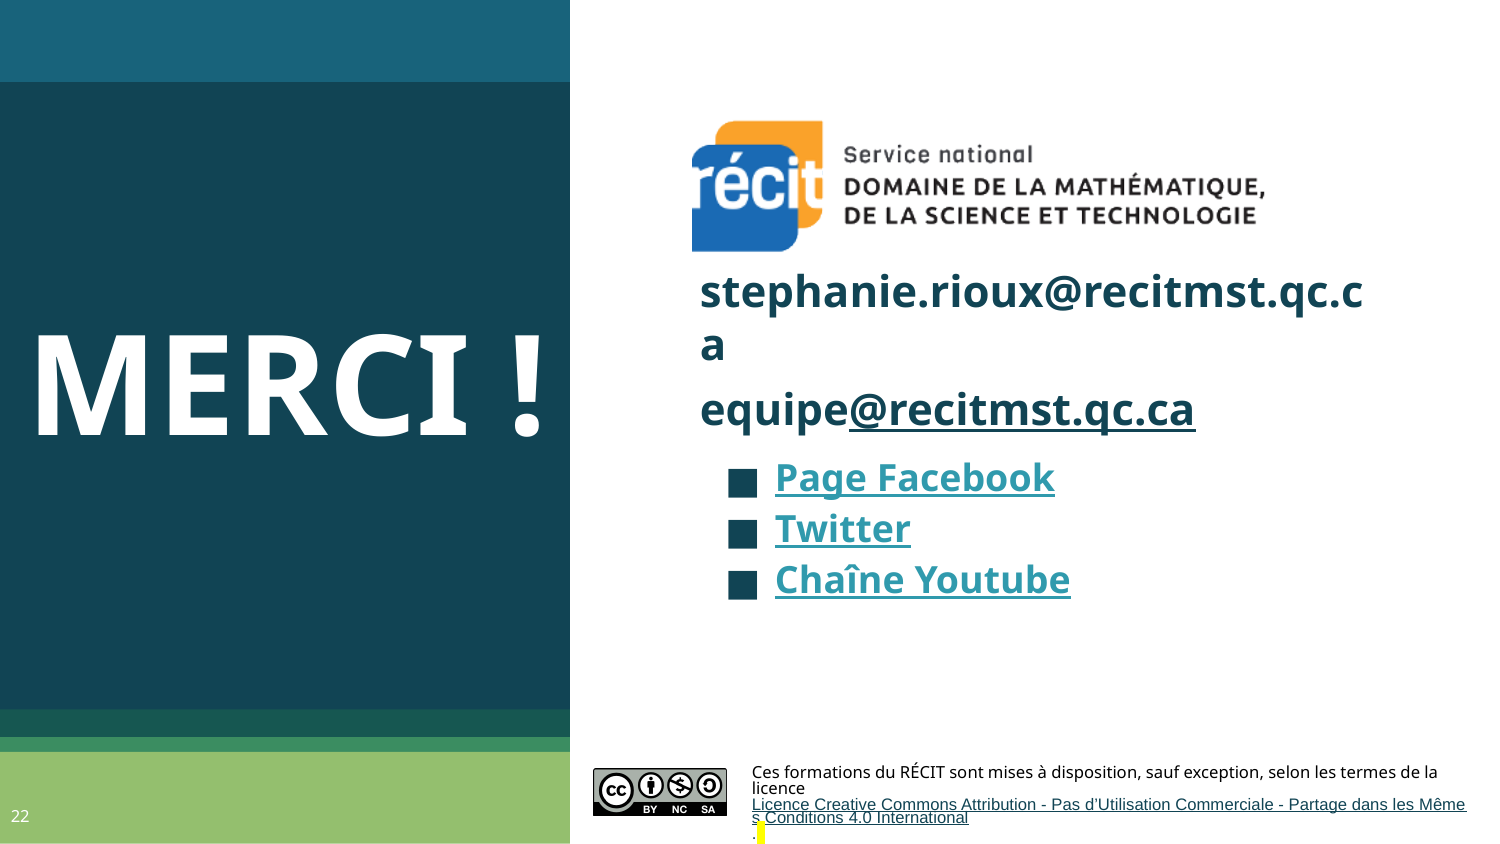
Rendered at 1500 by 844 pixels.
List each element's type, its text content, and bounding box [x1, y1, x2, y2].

slide_number ‹#› [0, 790, 49, 844]
text_box Ces formations du RÉCIT sont mises à disposition, sauf exception, selon les termes de la licence Licence Creative Commons Attribution - Pas d’Utilisation Commerciale - Partage dans les Mêmes Conditions 4.0 International. [736, 750, 1487, 811]
picture [691, 104, 1267, 270]
text_box stephanie.rioux@recitmst.qc.ca equipe@recitmst.qc.ca Page Facebook Twitter Chaîne Youtube [684, 249, 1403, 622]
picture [593, 768, 727, 816]
title MERCI ! [0, 284, 574, 475]
